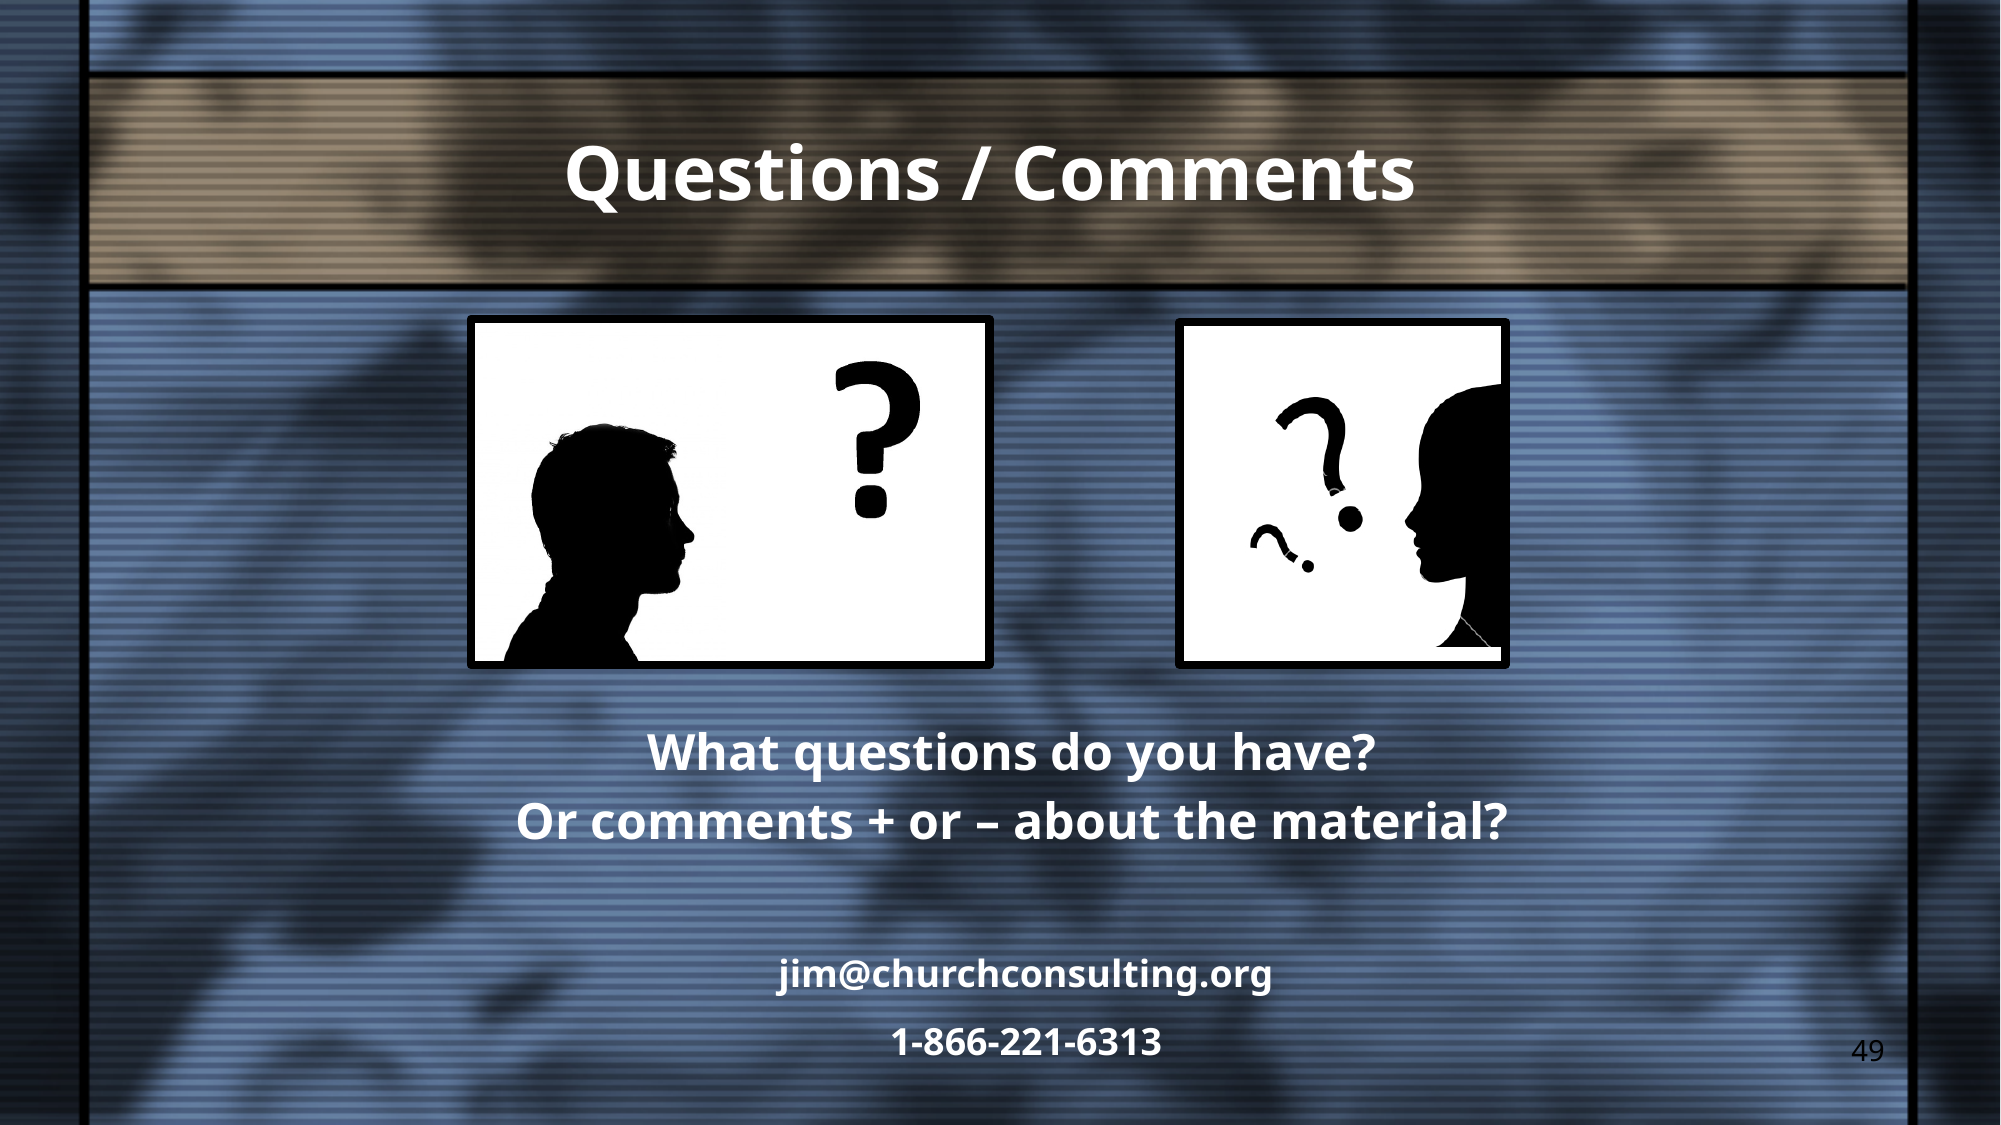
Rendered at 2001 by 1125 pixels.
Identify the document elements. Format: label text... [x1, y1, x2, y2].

title Questions / Comments [99, 76, 1900, 264]
slide_number 49 [1433, 1024, 1901, 1103]
picture [0, 0, 2001, 1125]
text_box jim@churchconsulting.org 1-866-221-6313 [763, 920, 1289, 1070]
text_box What questions do you have? Or comments + or – about the material? [500, 712, 1524, 858]
